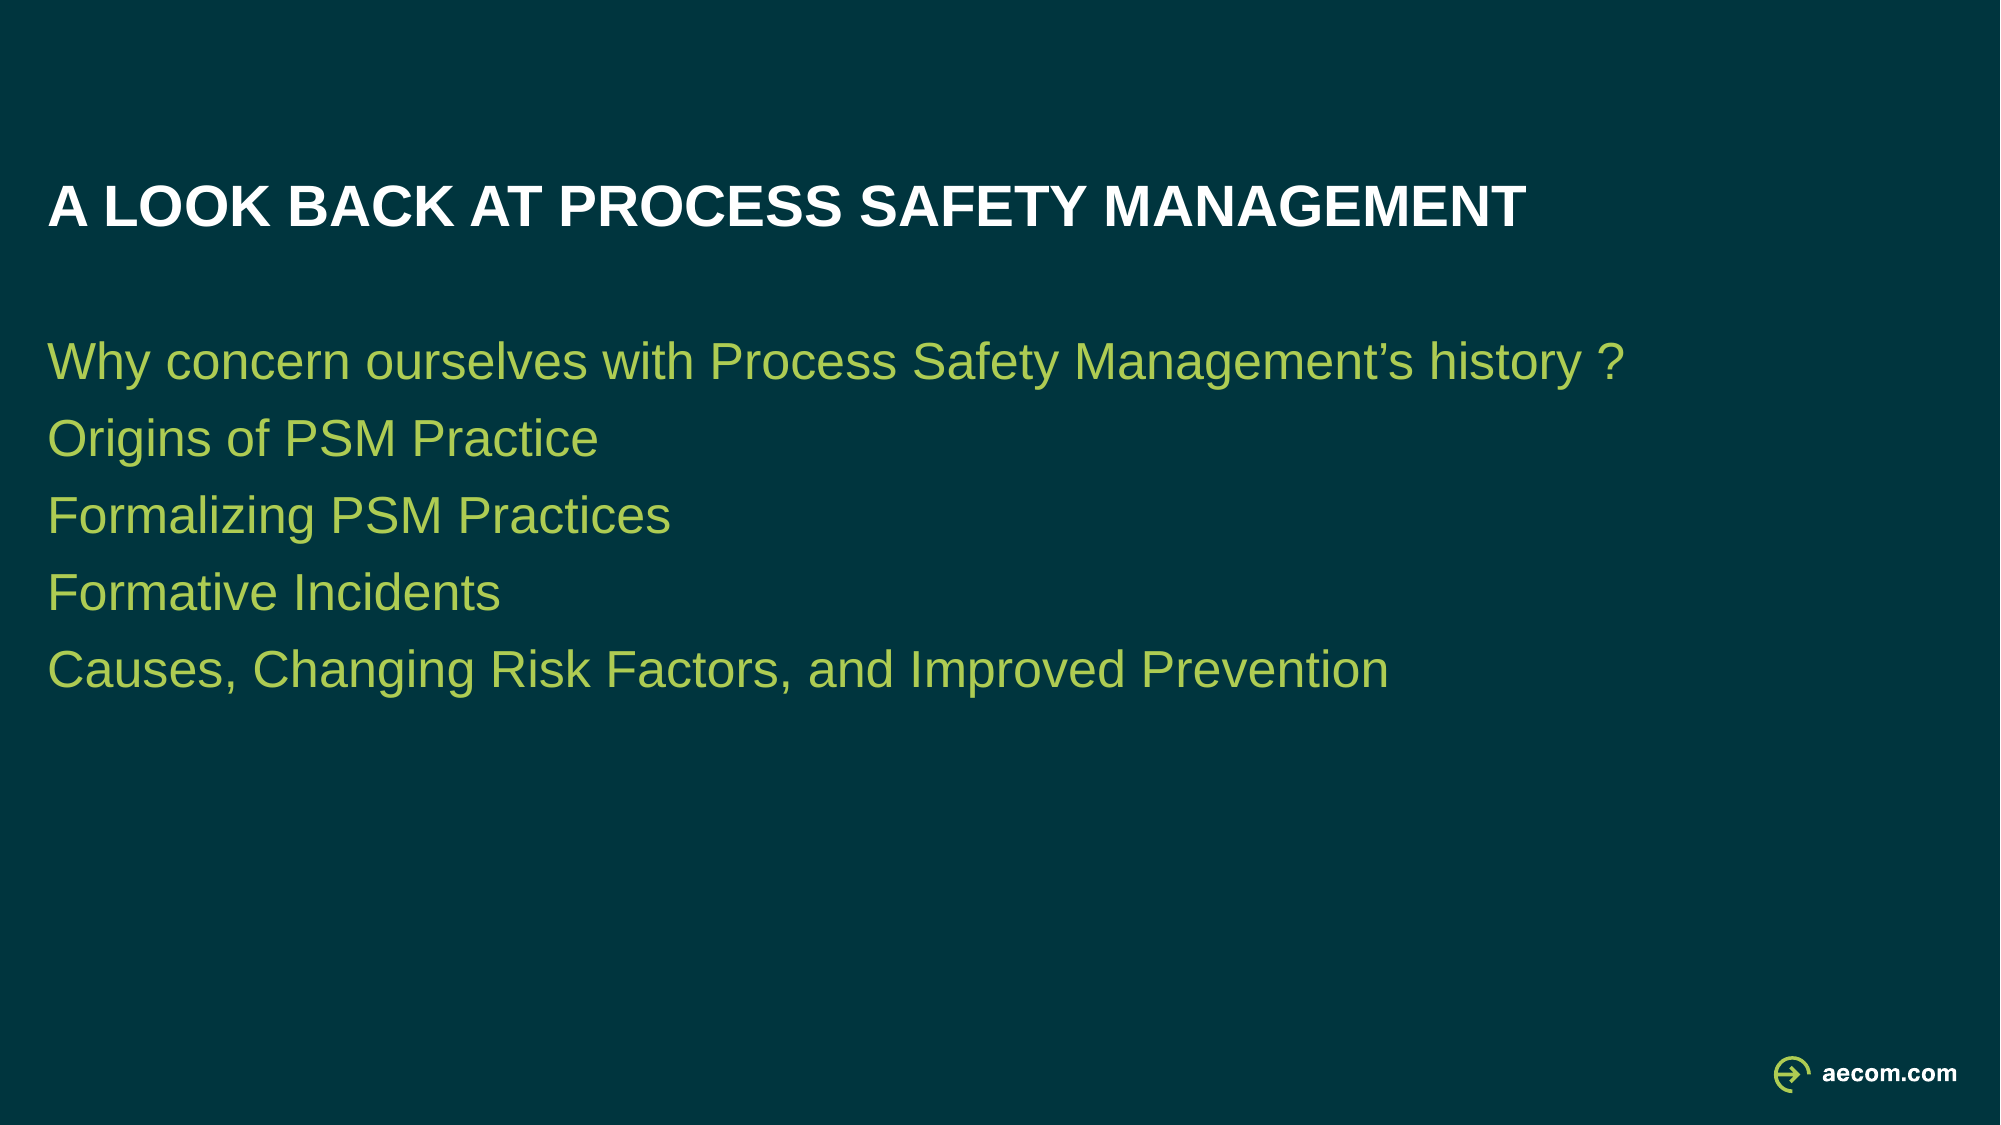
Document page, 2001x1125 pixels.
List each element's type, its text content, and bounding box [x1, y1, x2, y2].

list Why concern ourselves with Process Safety Management’s history ? Origins of PSM Practice Formalizing PSM Practices Formative Incidents Causes, Changing Risk Factors, and Improved Prevention [47, 334, 1957, 1024]
title A LOOK BACK AT PROCESS SAFETY MANAGEMENT [47, 72, 1957, 238]
